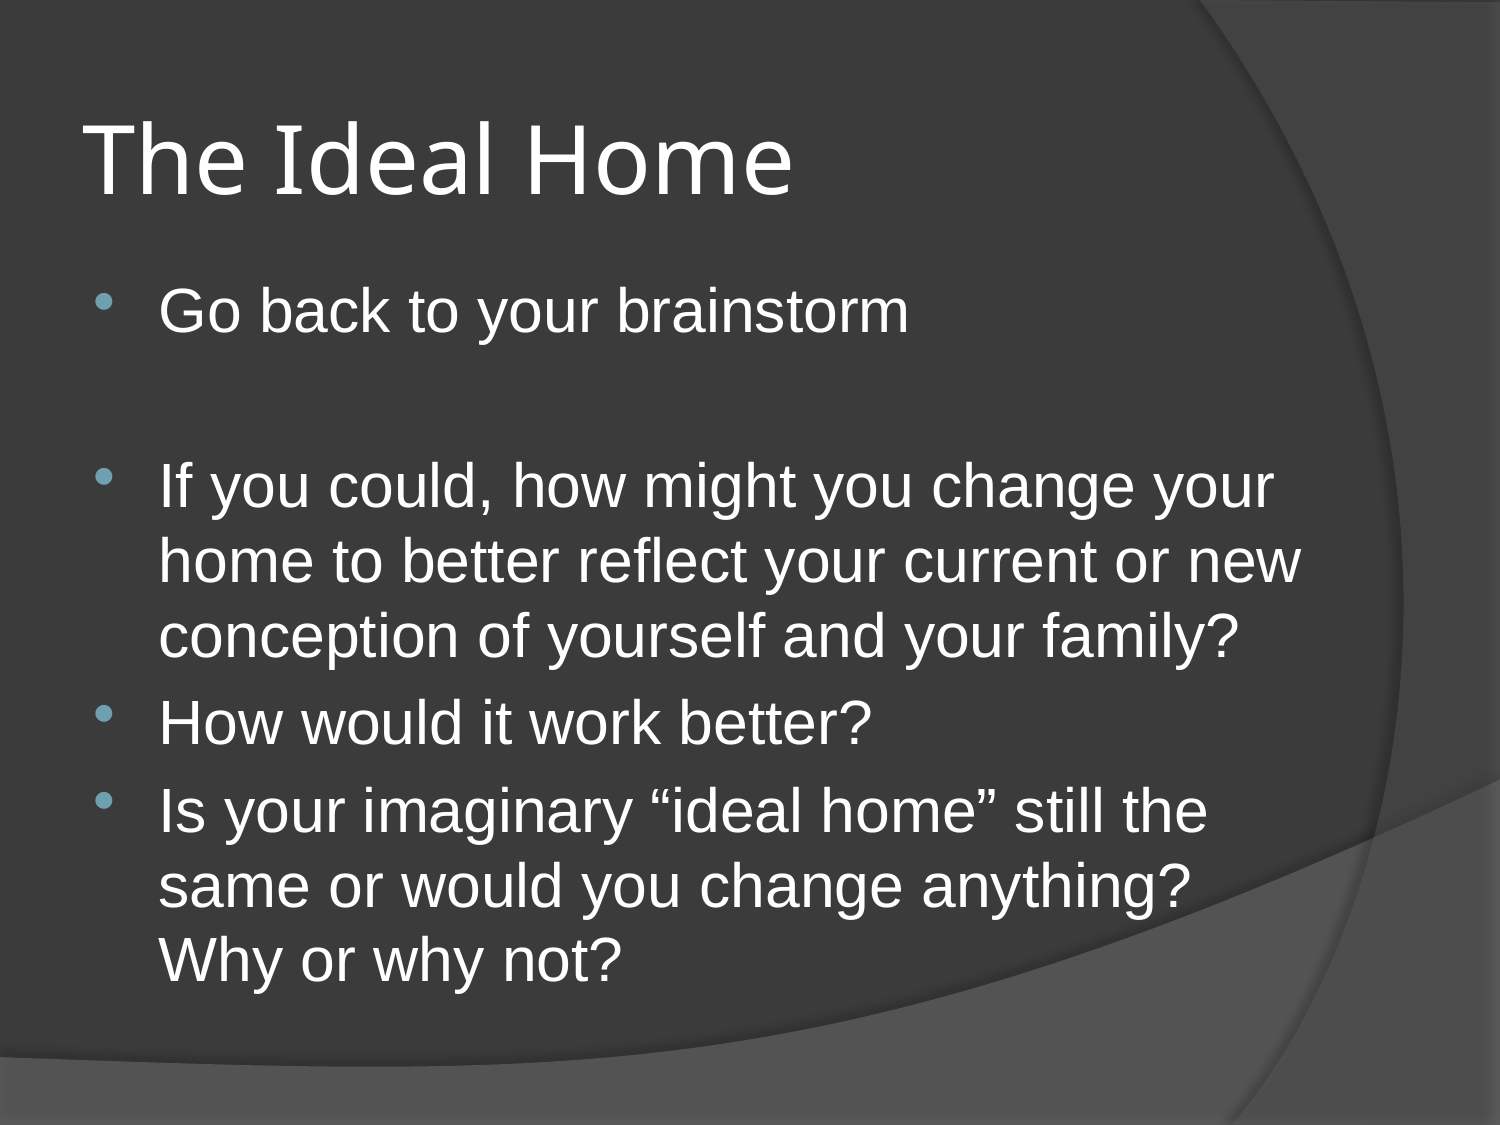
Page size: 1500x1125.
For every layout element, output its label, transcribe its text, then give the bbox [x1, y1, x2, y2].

title The Ideal Home [75, 62, 1300, 250]
list Go back to your brainstorm If you could, how might you change your home to better reflect your current or new conception of yourself and your family? How would it work better? Is your imaginary “ideal home” still the same or would you change anything? Why or why not? [75, 262, 1350, 1075]
